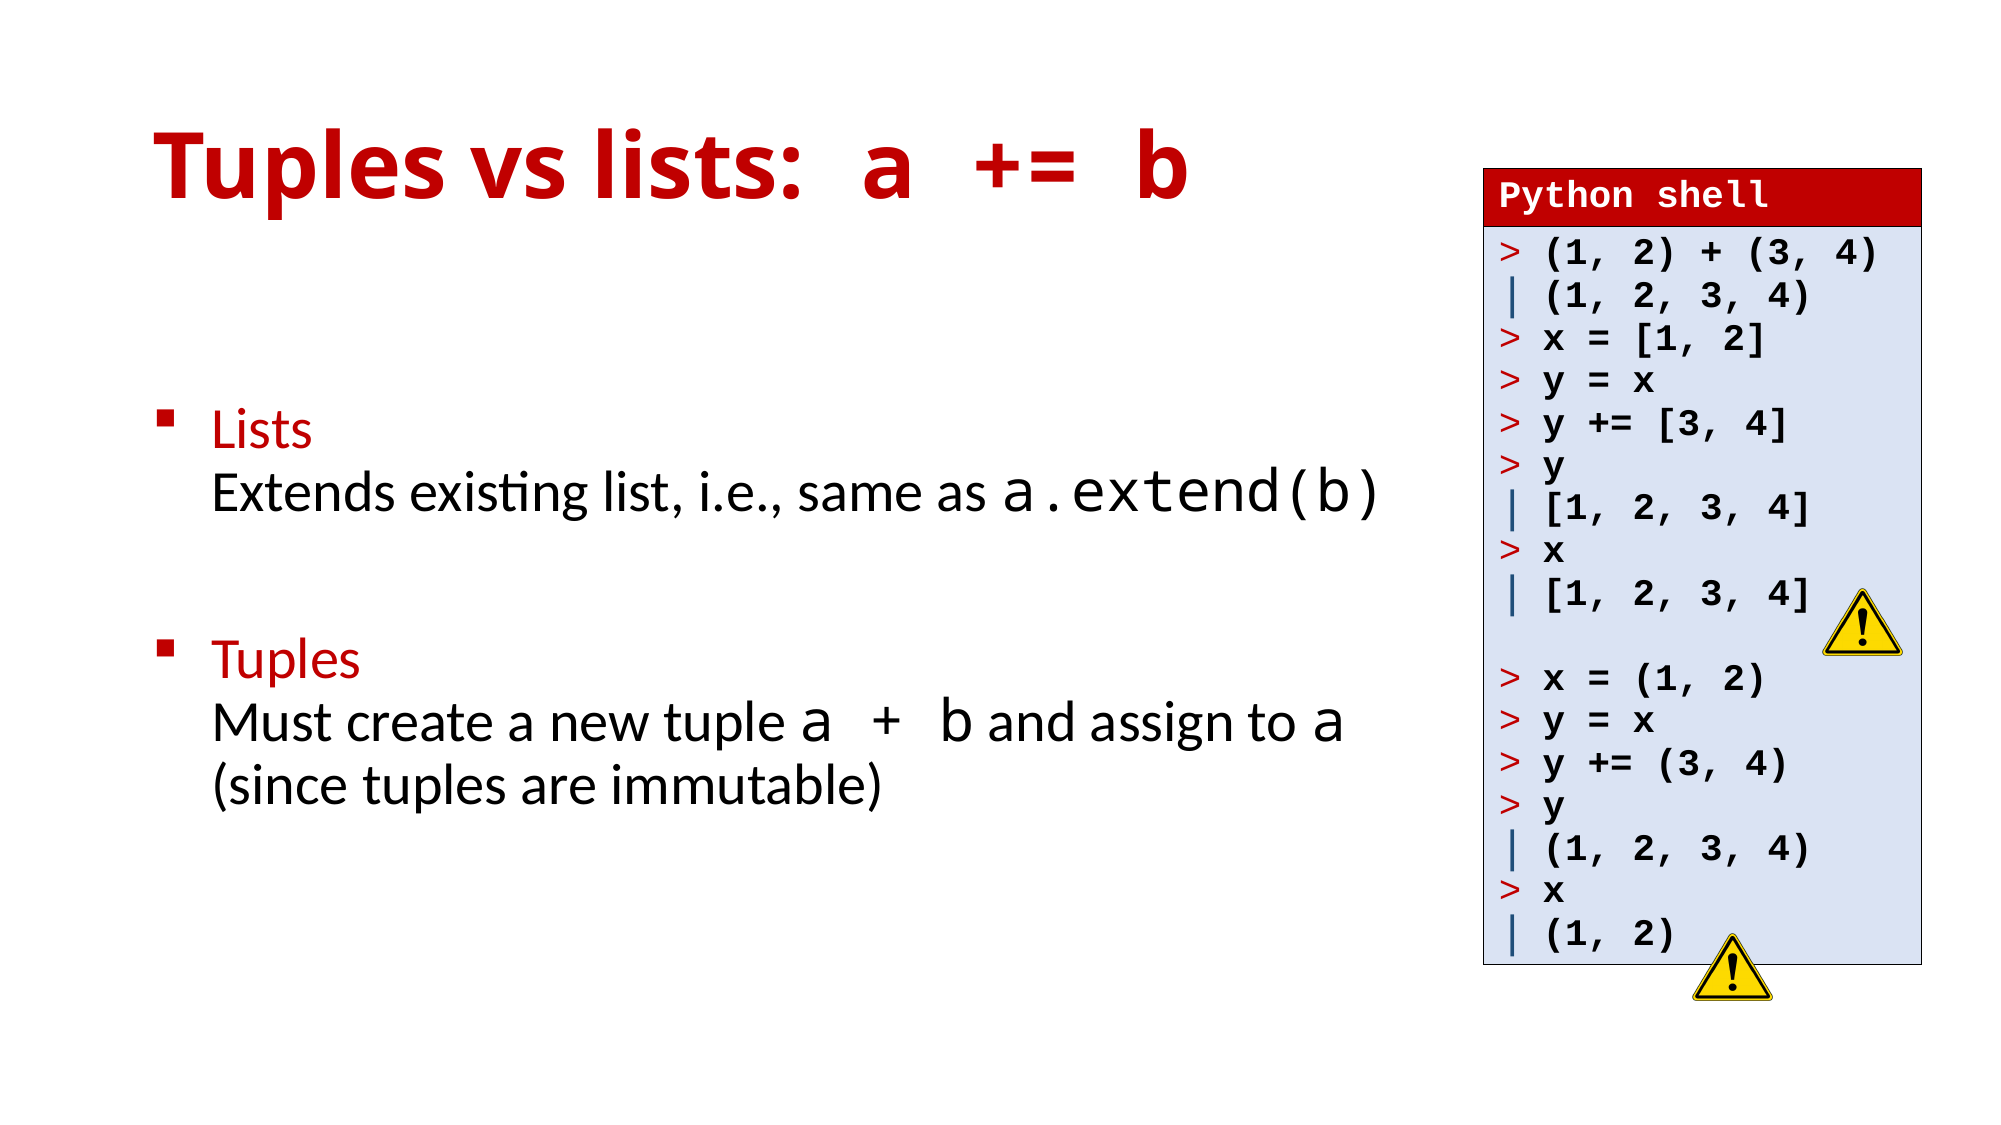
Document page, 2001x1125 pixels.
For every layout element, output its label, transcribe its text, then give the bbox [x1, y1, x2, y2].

picture [1692, 933, 1773, 1001]
picture [1822, 588, 1903, 656]
table_header Python shell [1484, 169, 1921, 226]
title Tuples vs lists: a += b [137, 59, 1863, 278]
table_cell (1, 2) + (3, 4) (1, 2, 3, 4) x = [1, 2] y = x y += [3, 4] y [1, 2, 3, 4] x [1, 2, 3, 4] x = (1, 2) y = x y += (3, 4) y (1, 2, 3, 4) x (1, 2) [1484, 227, 1921, 964]
list Lists Extends existing list, i.e., same as a.extend(b) Tuples Must create a new tuple a + b and assign to a (since tuples are immutable) [137, 390, 1484, 1105]
